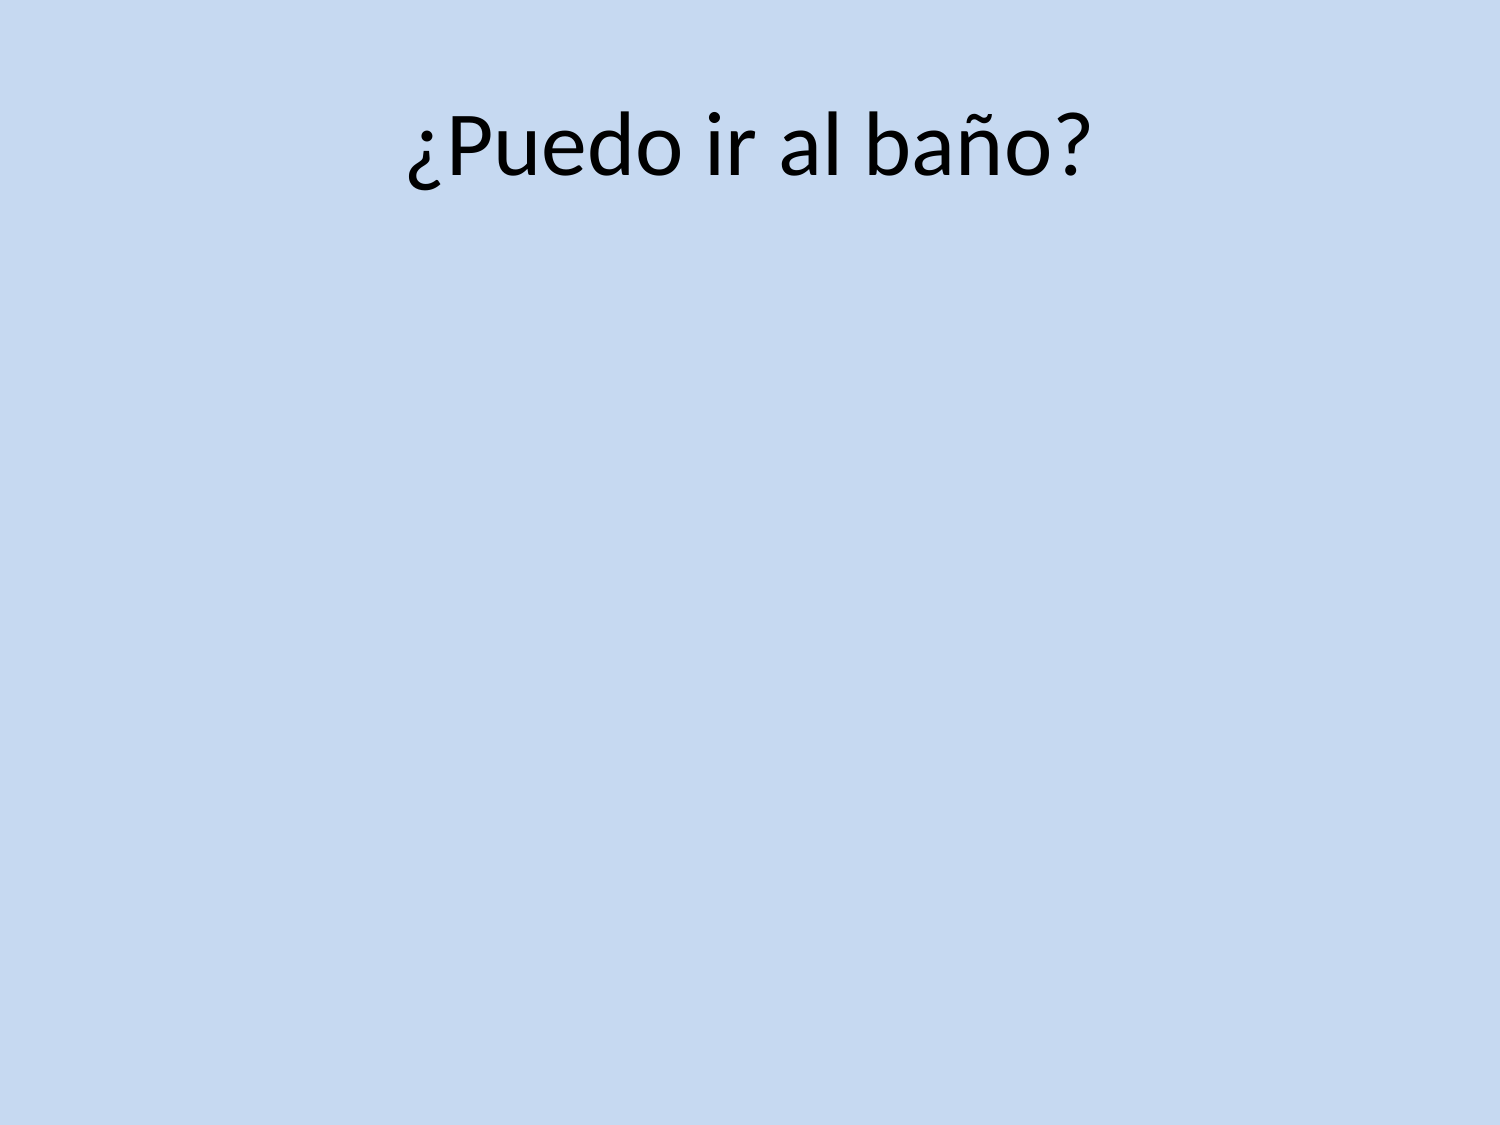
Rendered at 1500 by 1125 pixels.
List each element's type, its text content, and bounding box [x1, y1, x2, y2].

title ¿Puedo ir al baño? [75, 45, 1425, 233]
